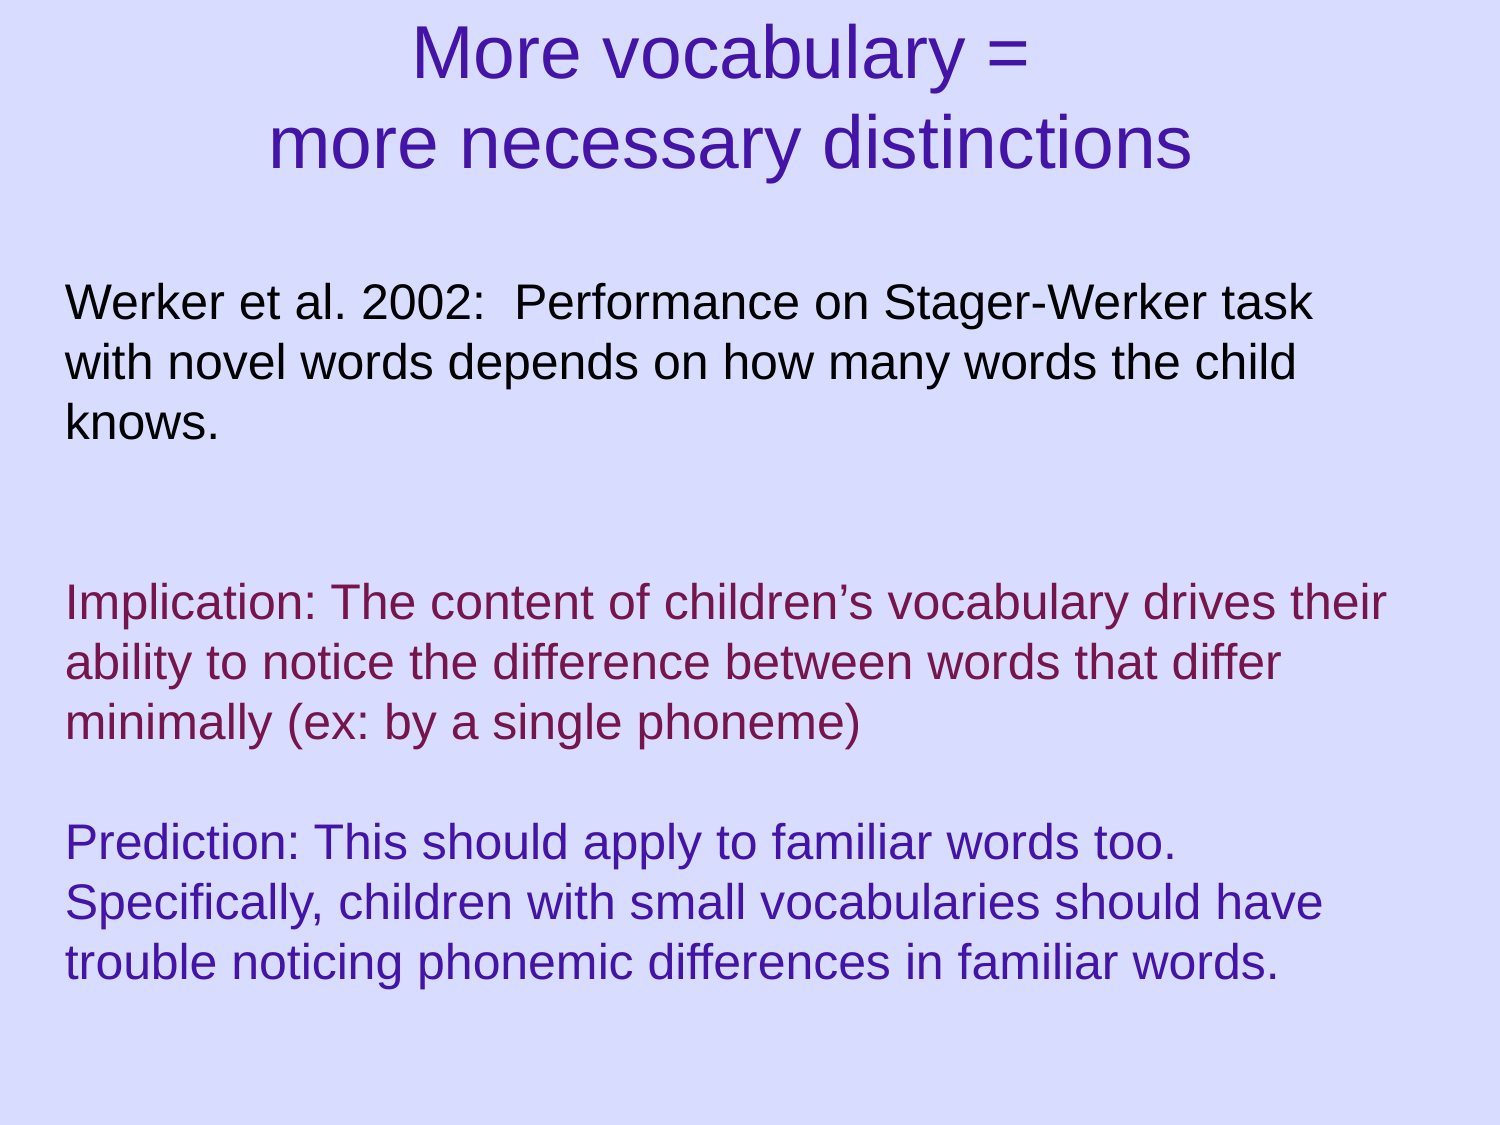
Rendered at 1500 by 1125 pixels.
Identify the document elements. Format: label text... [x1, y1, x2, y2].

text_box Implication: The content of children’s vocabulary drives their ability to notice the difference between words that differ minimally (ex: by a single phoneme) Prediction: This should apply to familiar words too. Specifically, children with small vocabularies should have trouble noticing phonemic differences in familiar words. [49, 562, 1465, 998]
text_box Werker et al. 2002: Performance on Stager-Werker task with novel words depends on how many words the child knows. [50, 262, 1425, 458]
title More vocabulary = more necessary distinctions [0, 0, 1463, 188]
